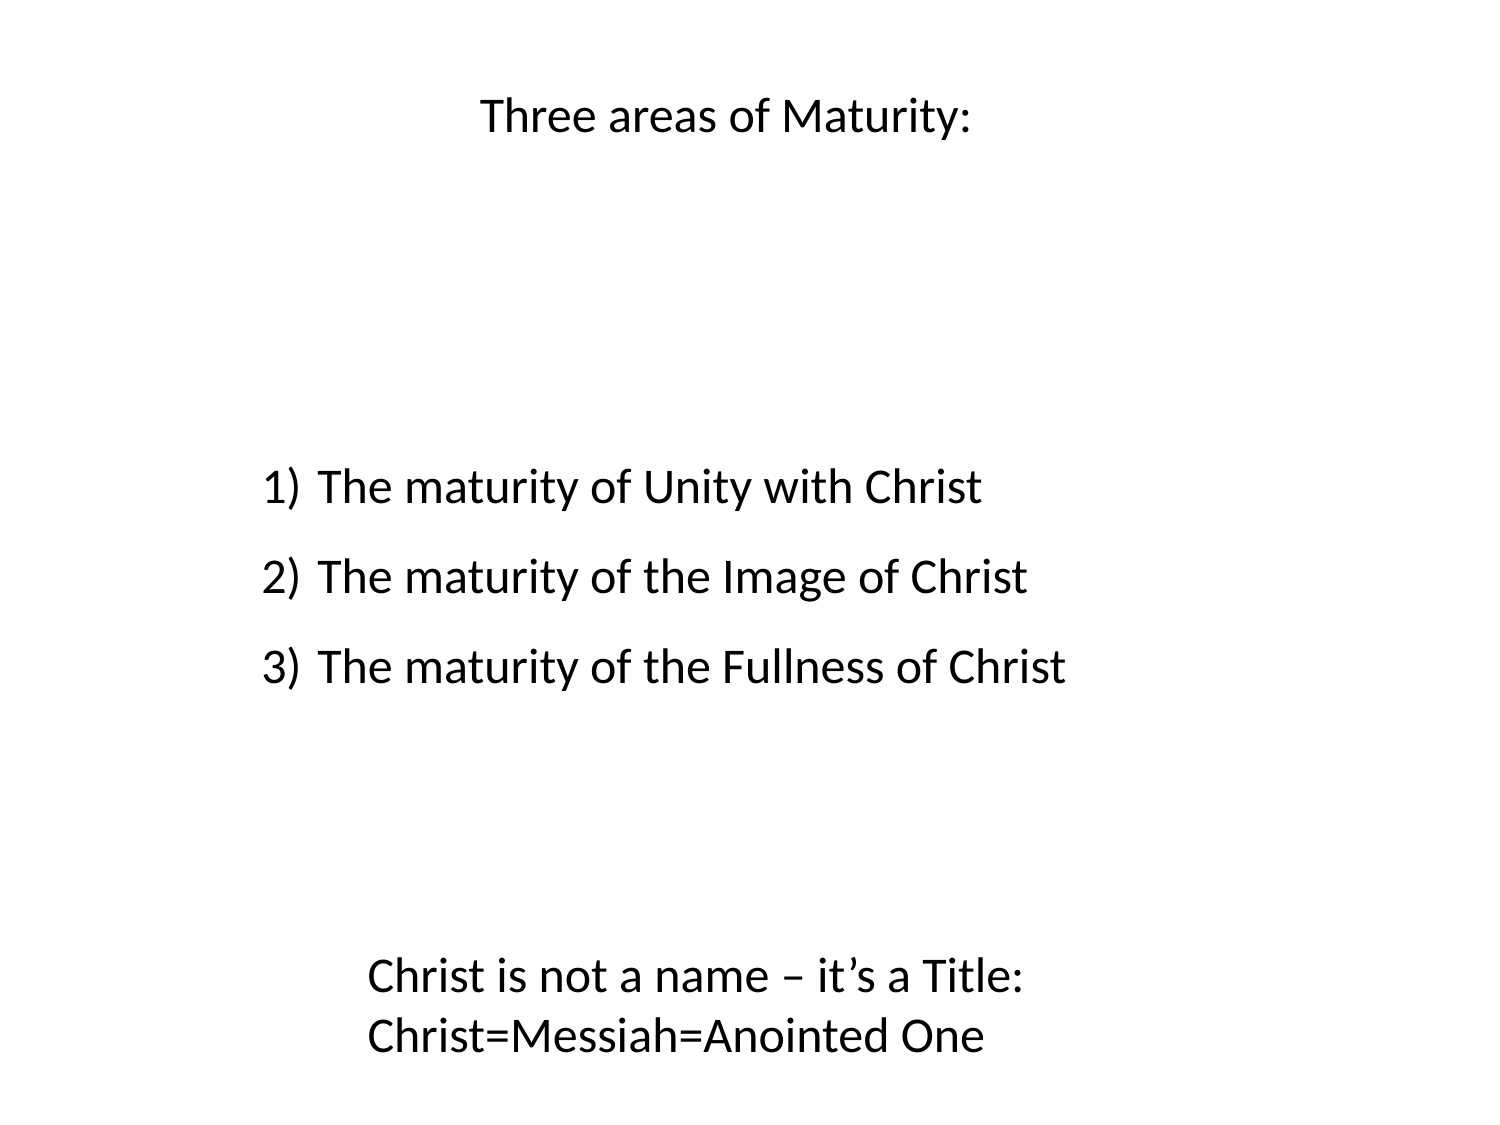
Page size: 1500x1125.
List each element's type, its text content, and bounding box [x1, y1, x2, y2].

text_box The maturity of Unity with Christ The maturity of the Image of Christ The maturity of the Fullness of Christ [246, 437, 1147, 701]
text_box Christ is not a name – it’s a Title: Christ=Messiah=Anointed One [352, 934, 1041, 1070]
text_box Three areas of Maturity: [465, 74, 988, 150]
